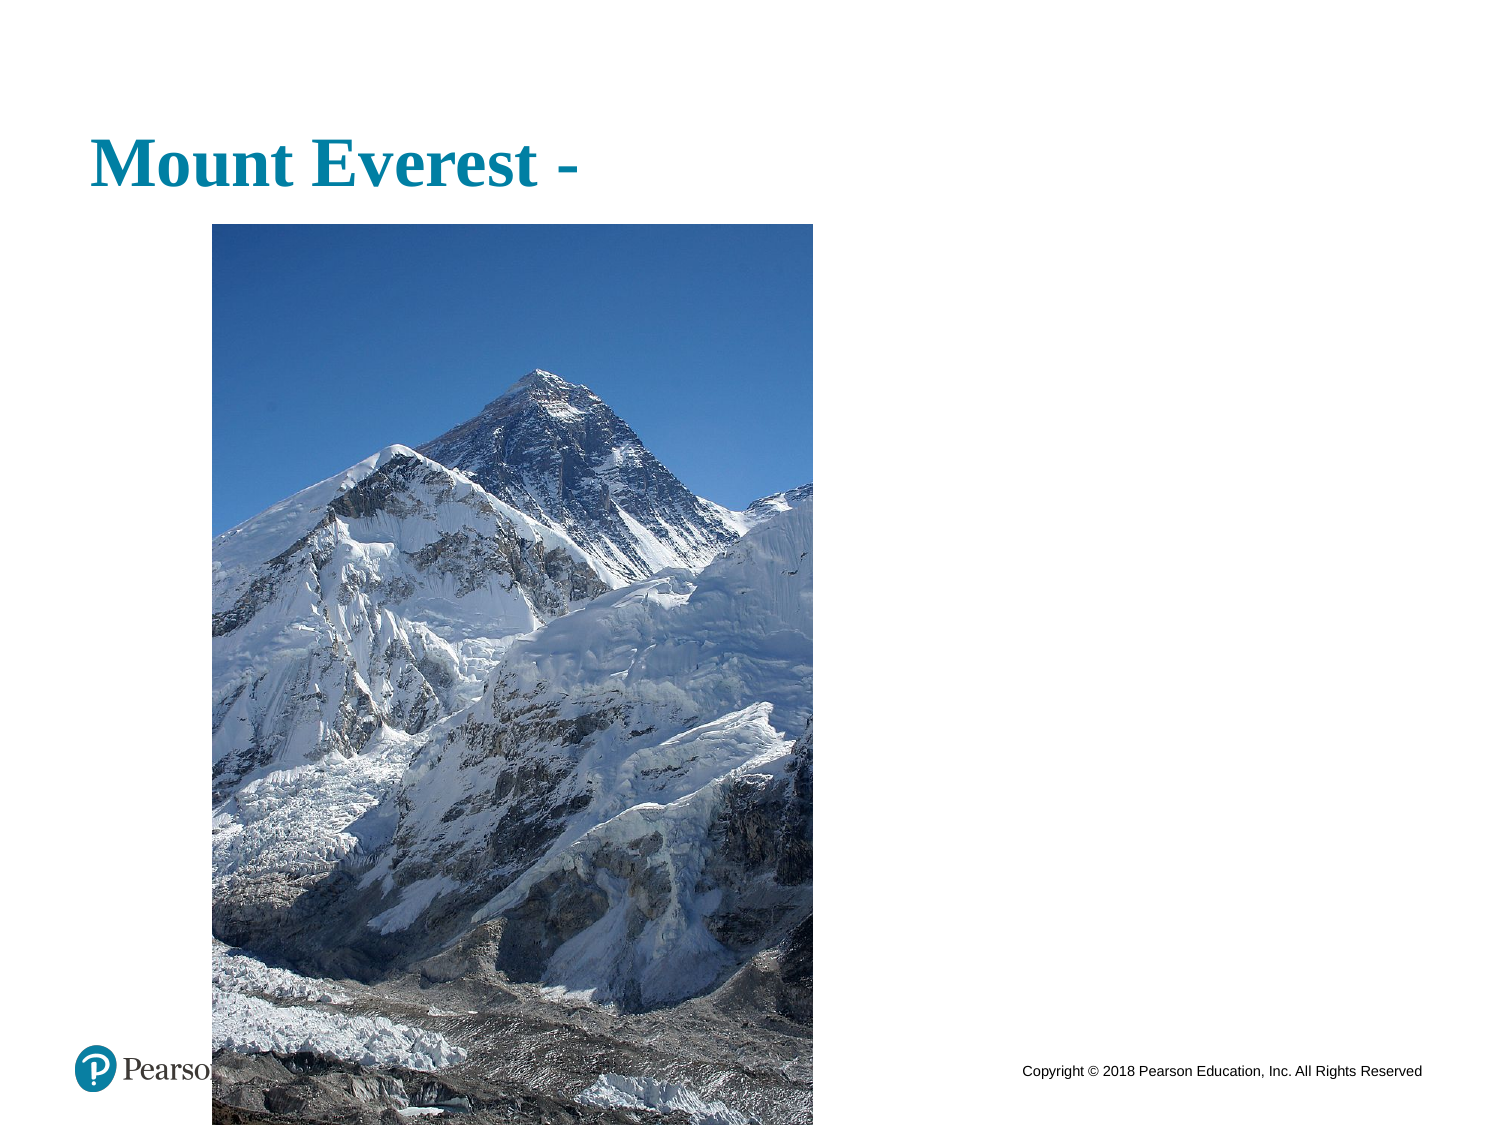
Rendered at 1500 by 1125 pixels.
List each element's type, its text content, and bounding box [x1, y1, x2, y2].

picture [101, 224, 813, 1125]
picture [75, 1078, 86, 1092]
picture [83, 1054, 109, 1079]
title Mount Everest - [75, 35, 1425, 216]
picture [75, 1045, 90, 1061]
